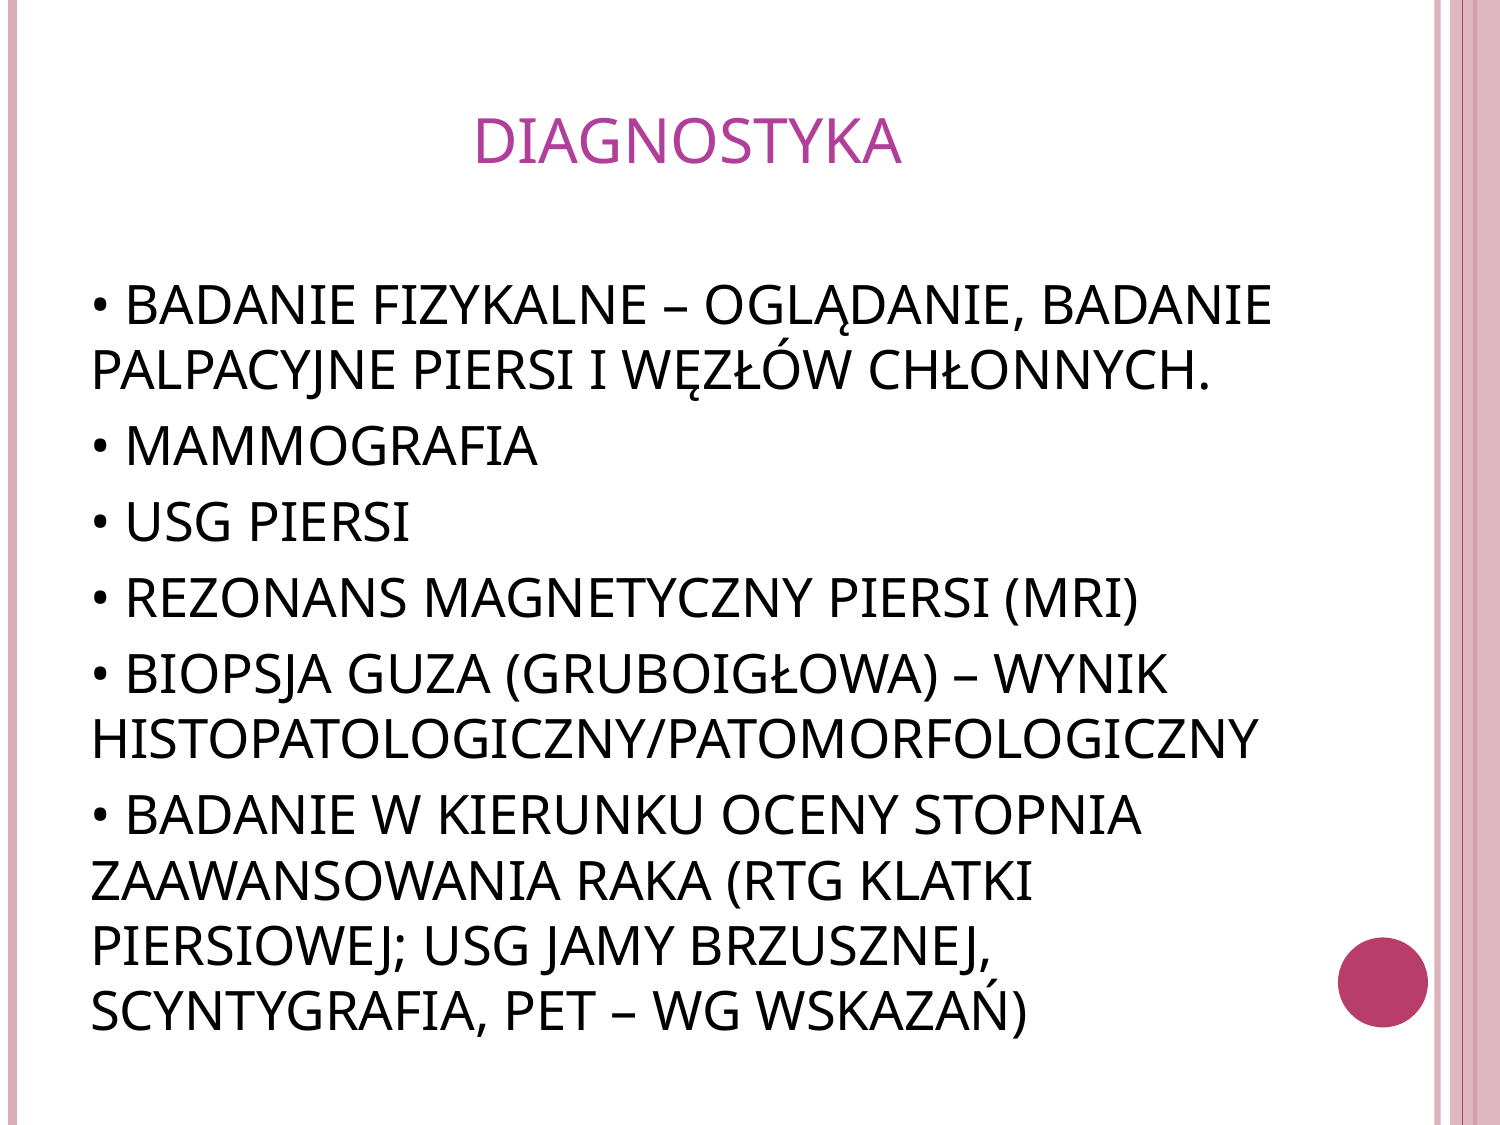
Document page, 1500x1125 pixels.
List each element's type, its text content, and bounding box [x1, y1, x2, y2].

list • Badanie fizykalne – oglądanie, badanie palpacyjne piersi i węzłów chłonnych. • Mammografia • USG piersi • Rezonans magnetyczny piersi (MRI) • Biopsja guza (gruboigłowa) – wynik histopatologiczny/patomorfologiczny • Badanie w kierunku oceny stopnia zaawansowania raka (RTG klatki piersiowej; USG jamy brzusznej, scyntygrafia, PET – wg wskazań) [75, 262, 1300, 1062]
title DIAGNOSTYKA [75, 45, 1300, 233]
